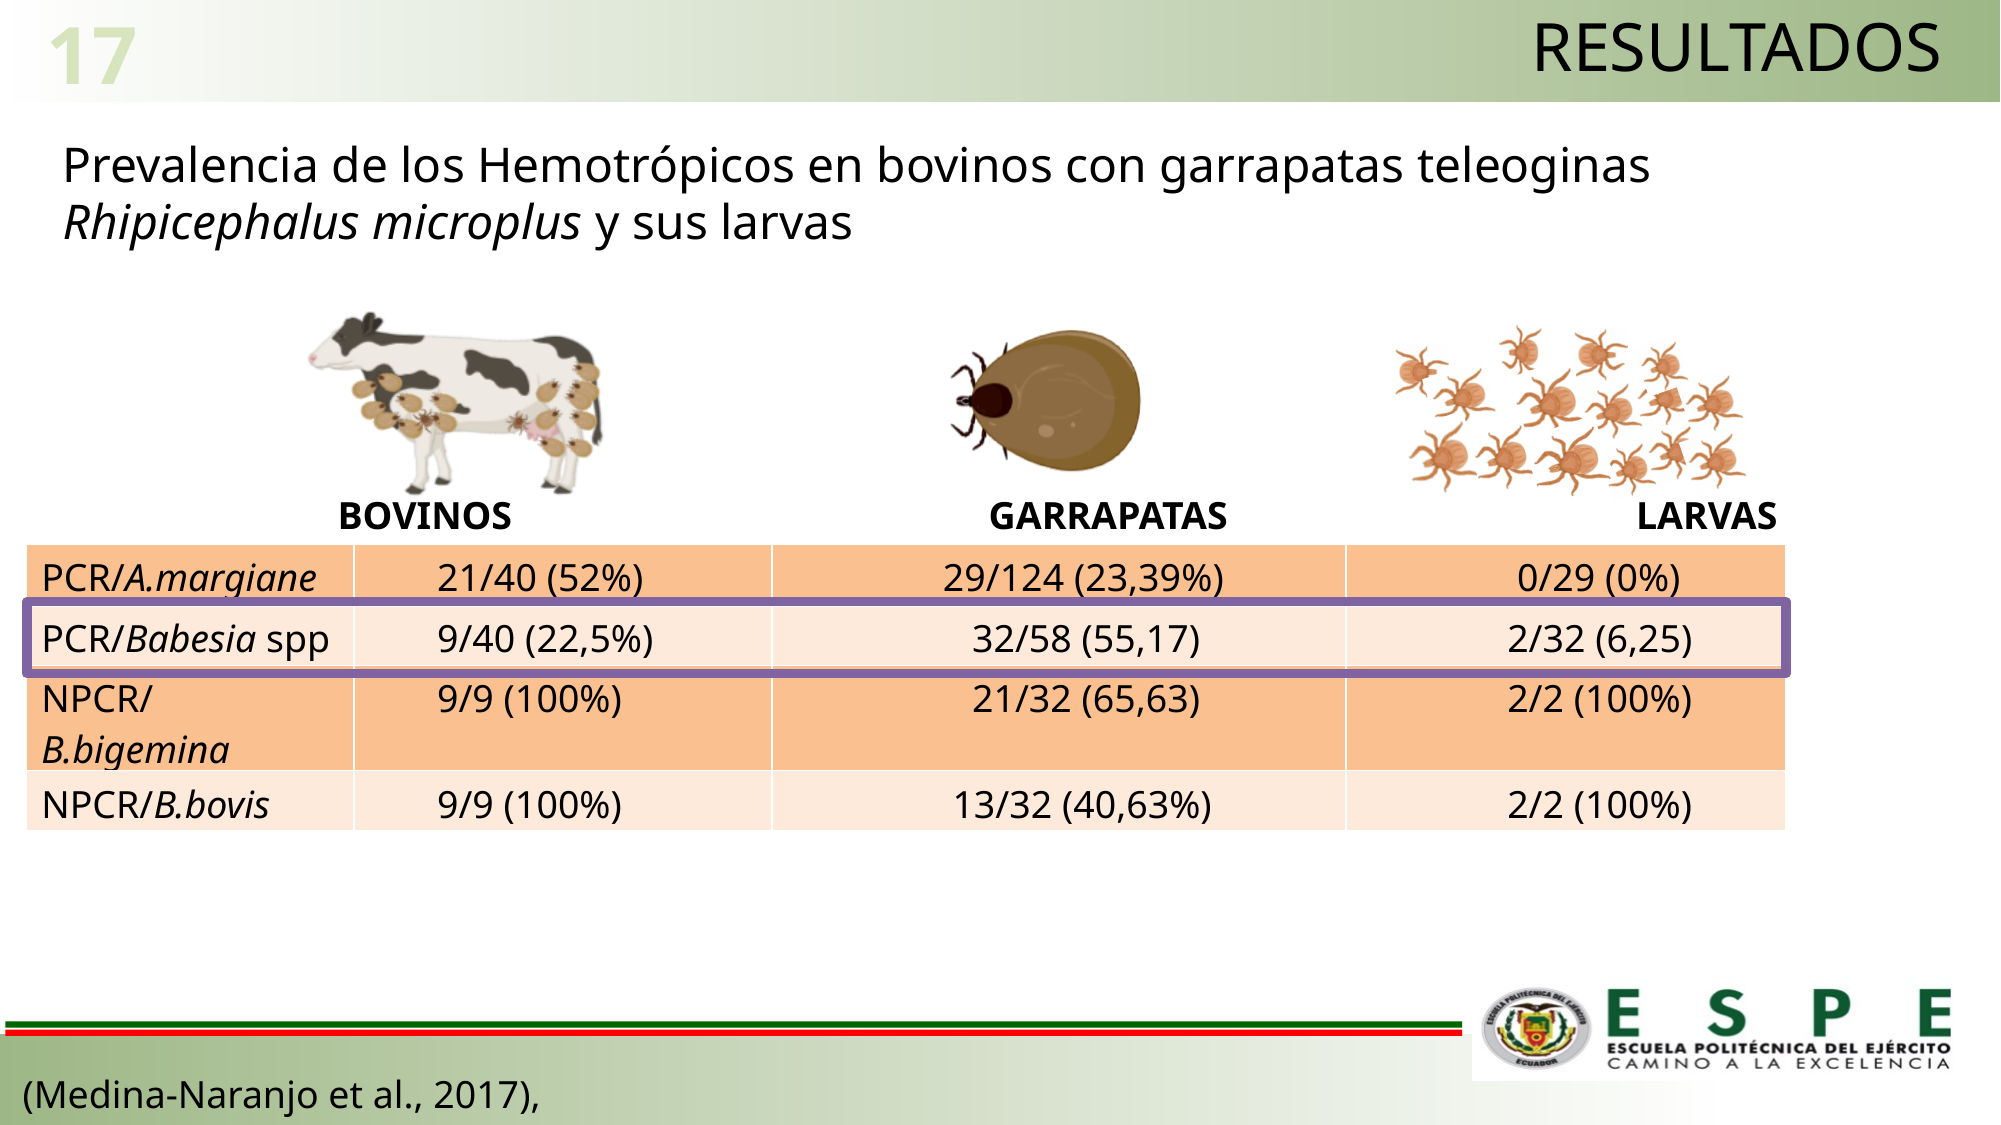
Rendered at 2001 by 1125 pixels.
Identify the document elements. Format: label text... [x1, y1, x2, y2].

picture [940, 294, 1156, 510]
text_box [1392, 323, 1743, 496]
table_header 0/29 (0%) [1347, 545, 1785, 600]
text_box (Medina-Naranjo et al., 2017), [7, 1063, 556, 1123]
picture [1743, 457, 1751, 481]
table_cell NPCR/B.bovis [27, 771, 353, 830]
table_cell 9/9 (100%) [355, 771, 771, 830]
text_box [1417, 300, 1788, 484]
table_cell 2/2 (100%) [1347, 676, 1785, 770]
table_cell 9/9 (100%) [355, 676, 771, 770]
title RESULTADOS [1052, 0, 1958, 126]
table_cell 13/32 (40,63%) [773, 771, 1345, 830]
picture [1472, 976, 1977, 1081]
table_cell NPCR/B.bigemina [27, 676, 353, 770]
text_box BOVINOS GARRAPATAS LARVAS [322, 484, 1796, 545]
table_cell 21/32 (65,63) [773, 676, 1345, 770]
table_header PCR/A.margiane [27, 545, 353, 600]
picture [1743, 407, 1748, 422]
picture [304, 301, 611, 504]
table_header 21/40 (52%) [355, 545, 771, 600]
table_header 29/124 (23,39%) [773, 545, 1345, 600]
table_cell 2/2 (100%) [1347, 771, 1785, 830]
text_box Prevalencia de los Hemotrópicos en bovinos con garrapatas teleoginas Rhipicephalus microplus y sus larvas [48, 126, 1979, 257]
text_box [25, 600, 1788, 676]
text_box 17 [32, 0, 1052, 148]
